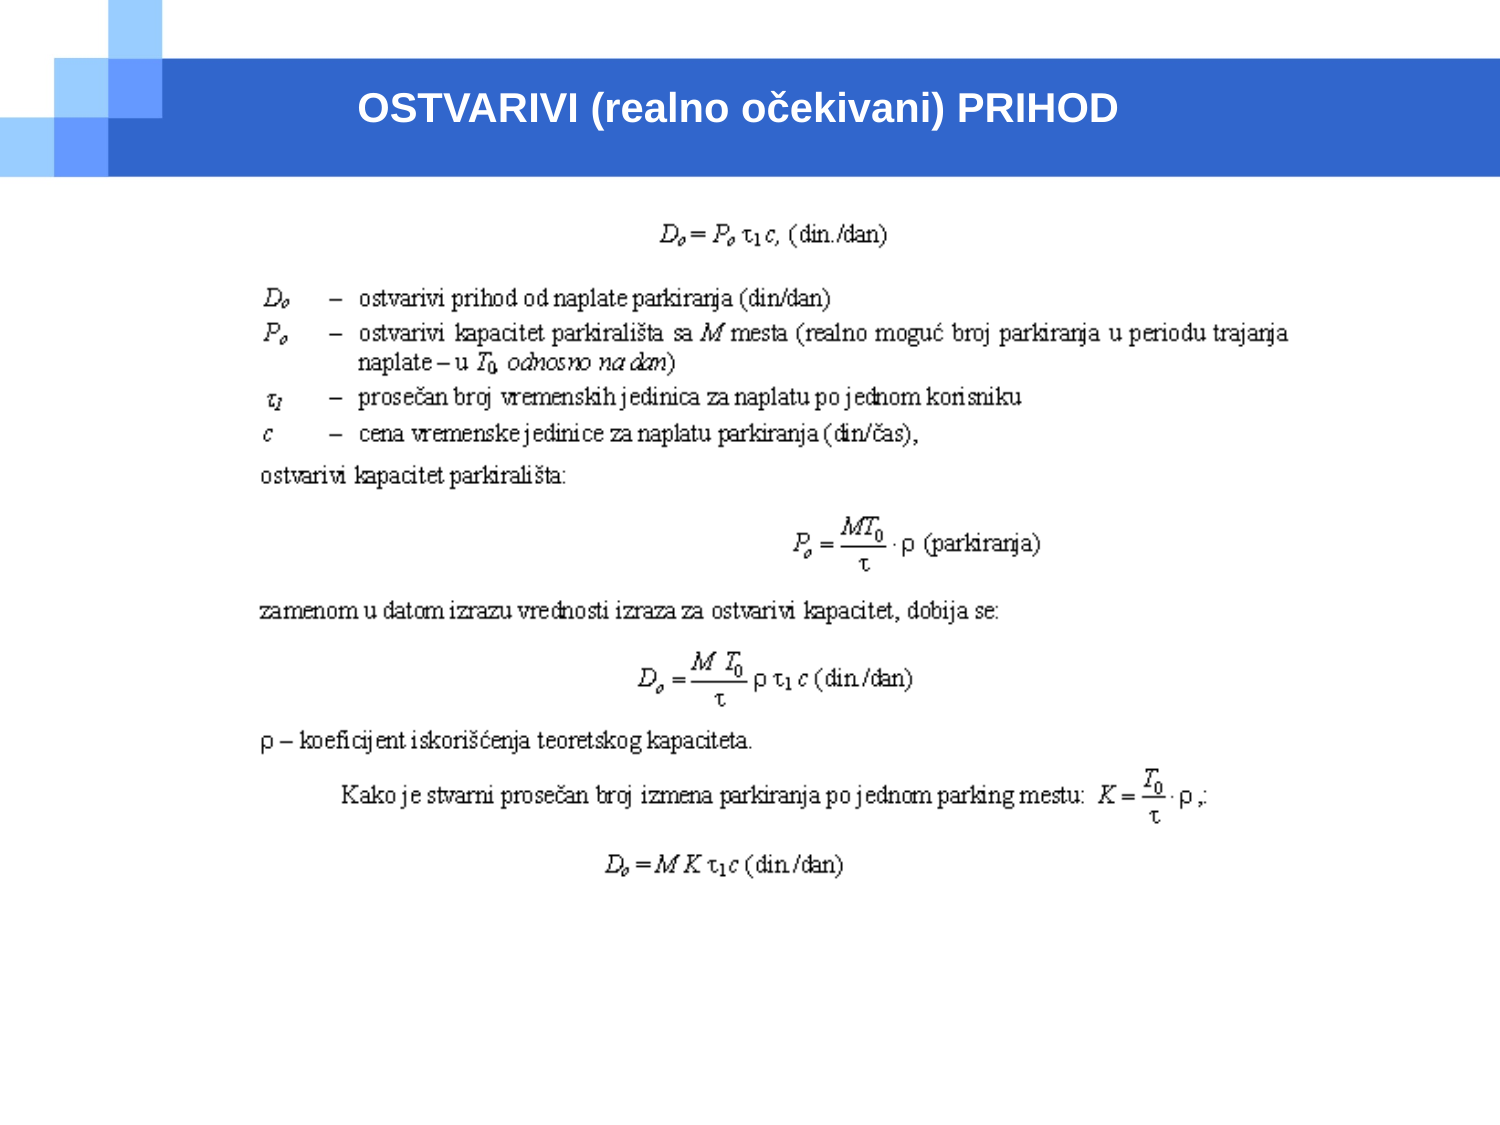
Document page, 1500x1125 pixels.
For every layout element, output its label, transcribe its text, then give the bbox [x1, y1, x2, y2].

title OSTVARIVI (realno očekivani) PRIHOD [74, 44, 1426, 233]
picture [0, 0, 1500, 1125]
